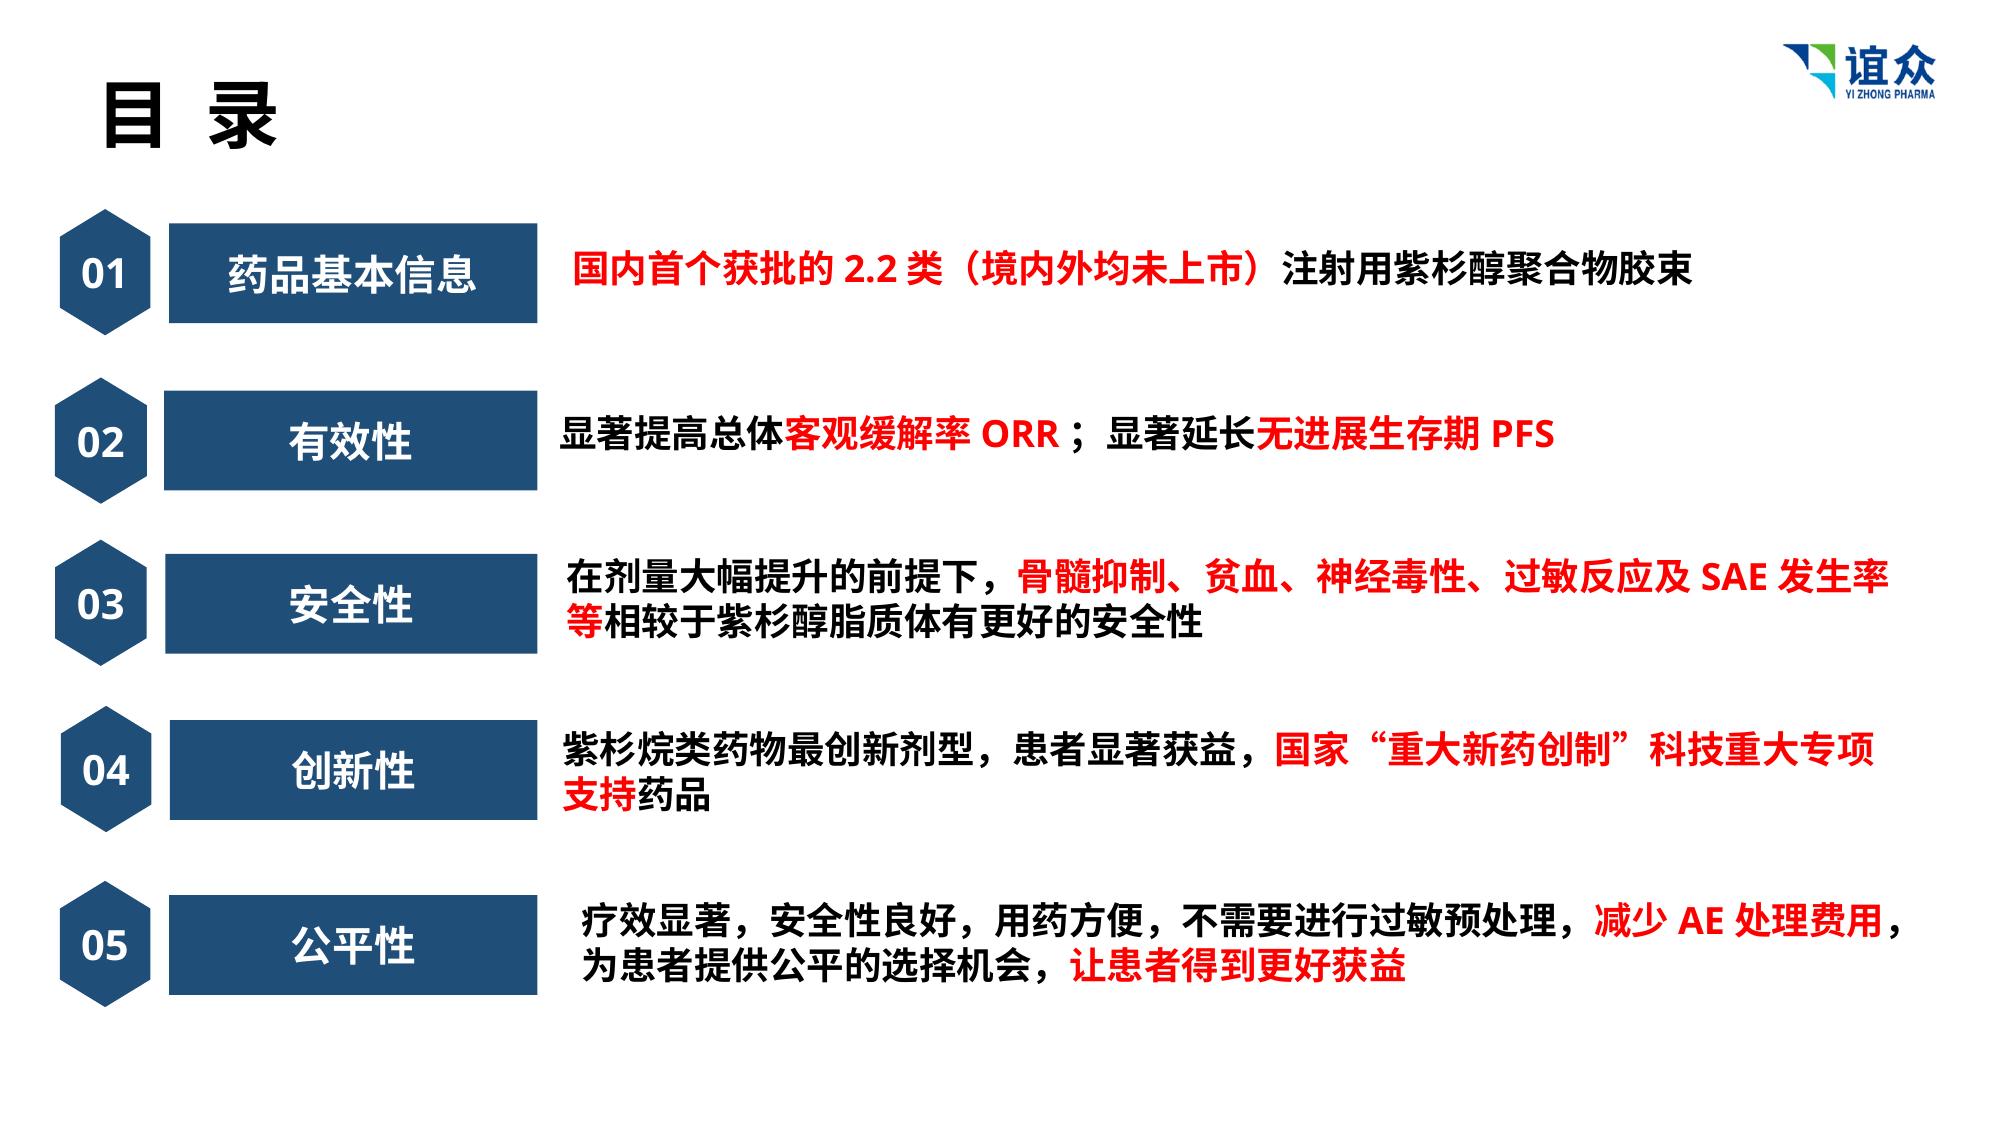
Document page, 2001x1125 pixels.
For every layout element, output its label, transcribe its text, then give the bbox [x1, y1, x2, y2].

text_box 在剂量大幅提升的前提下，骨髓抑制、贫血、神经毒性、过敏反应及SAE发生率等相较于紫杉醇脂质体有更好的安全性 [552, 545, 1914, 650]
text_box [60, 705, 538, 833]
text_box 目 录 [0, 62, 378, 164]
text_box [59, 880, 538, 1008]
picture [1780, 41, 1940, 101]
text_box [54, 539, 538, 666]
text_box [59, 209, 538, 336]
text_box 国内首个获批的2.2类（境内外均未上市）注射用紫杉醇聚合物胶束 [557, 237, 1868, 298]
text_box 紫杉烷类药物最创新剂型，患者显著获益，国家“重大新药创制”科技重大专项支持药品 [547, 719, 1913, 824]
text_box 疗效显著，安全性良好，用药方便，不需要进行过敏预处理，减少AE处理费用，为患者提供公平的选择机会，让患者得到更好获益 [566, 889, 1941, 995]
text_box 显著提高总体客观缓解率ORR；显著延长无进展生存期PFS [544, 402, 1868, 463]
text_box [54, 377, 538, 504]
